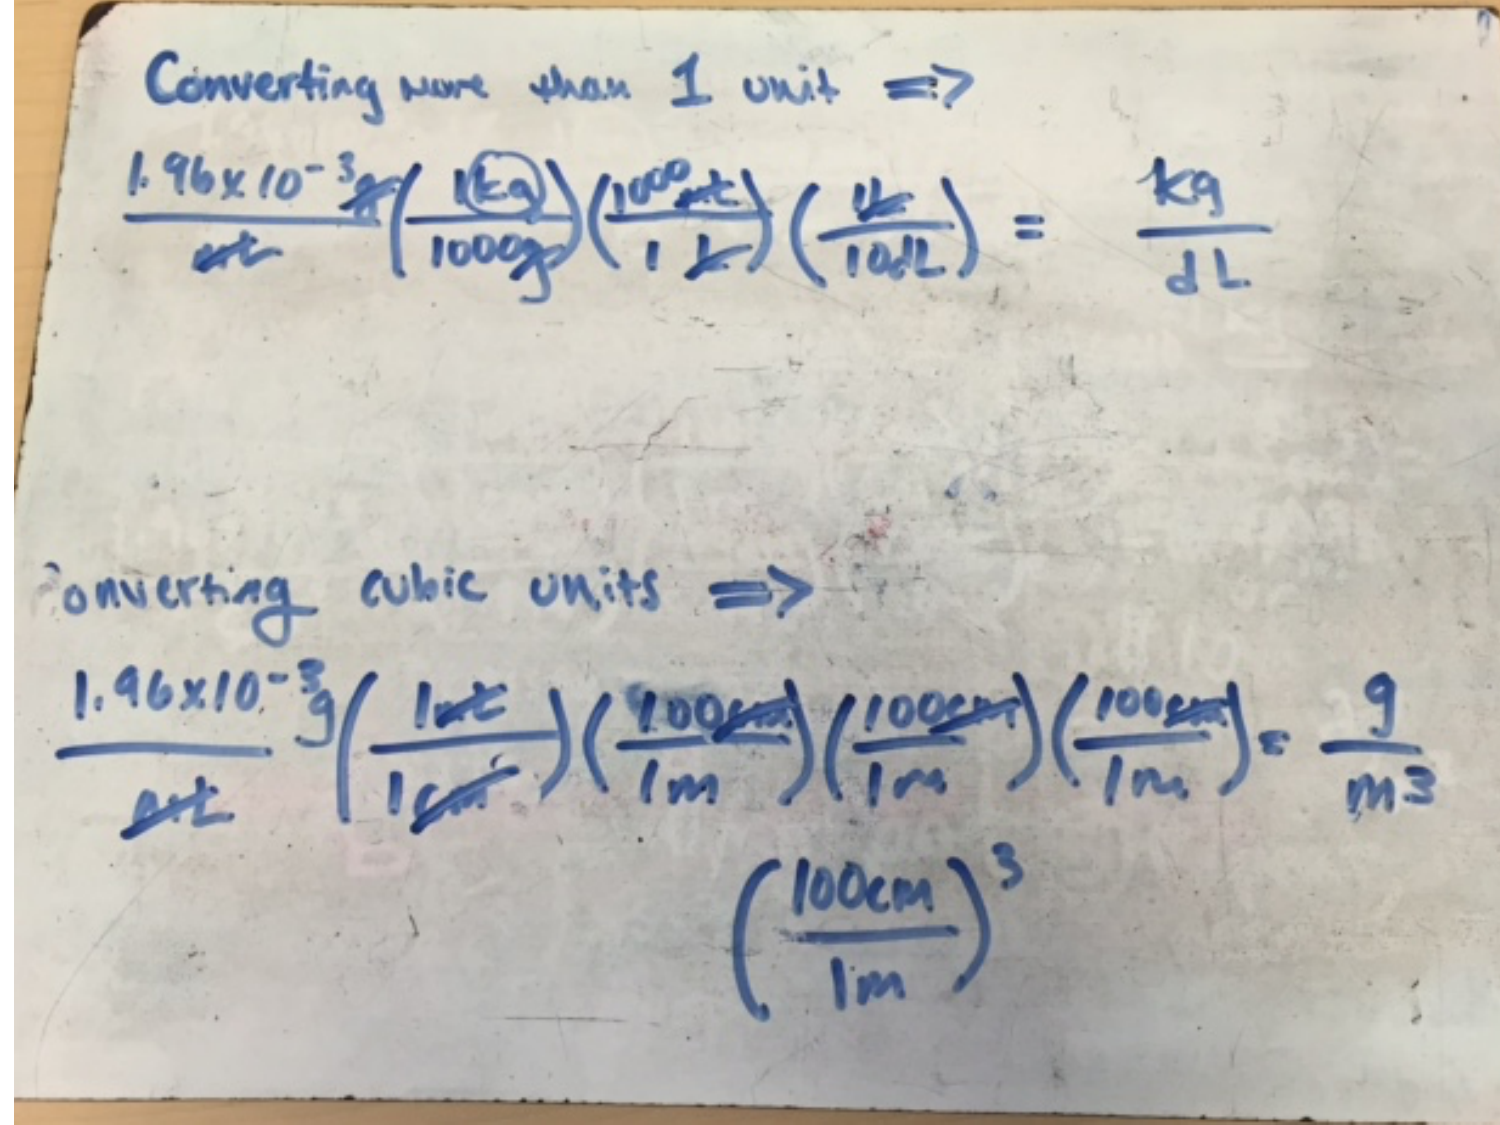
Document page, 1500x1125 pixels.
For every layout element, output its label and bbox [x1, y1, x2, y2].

list [0, 0, 1500, 1125]
